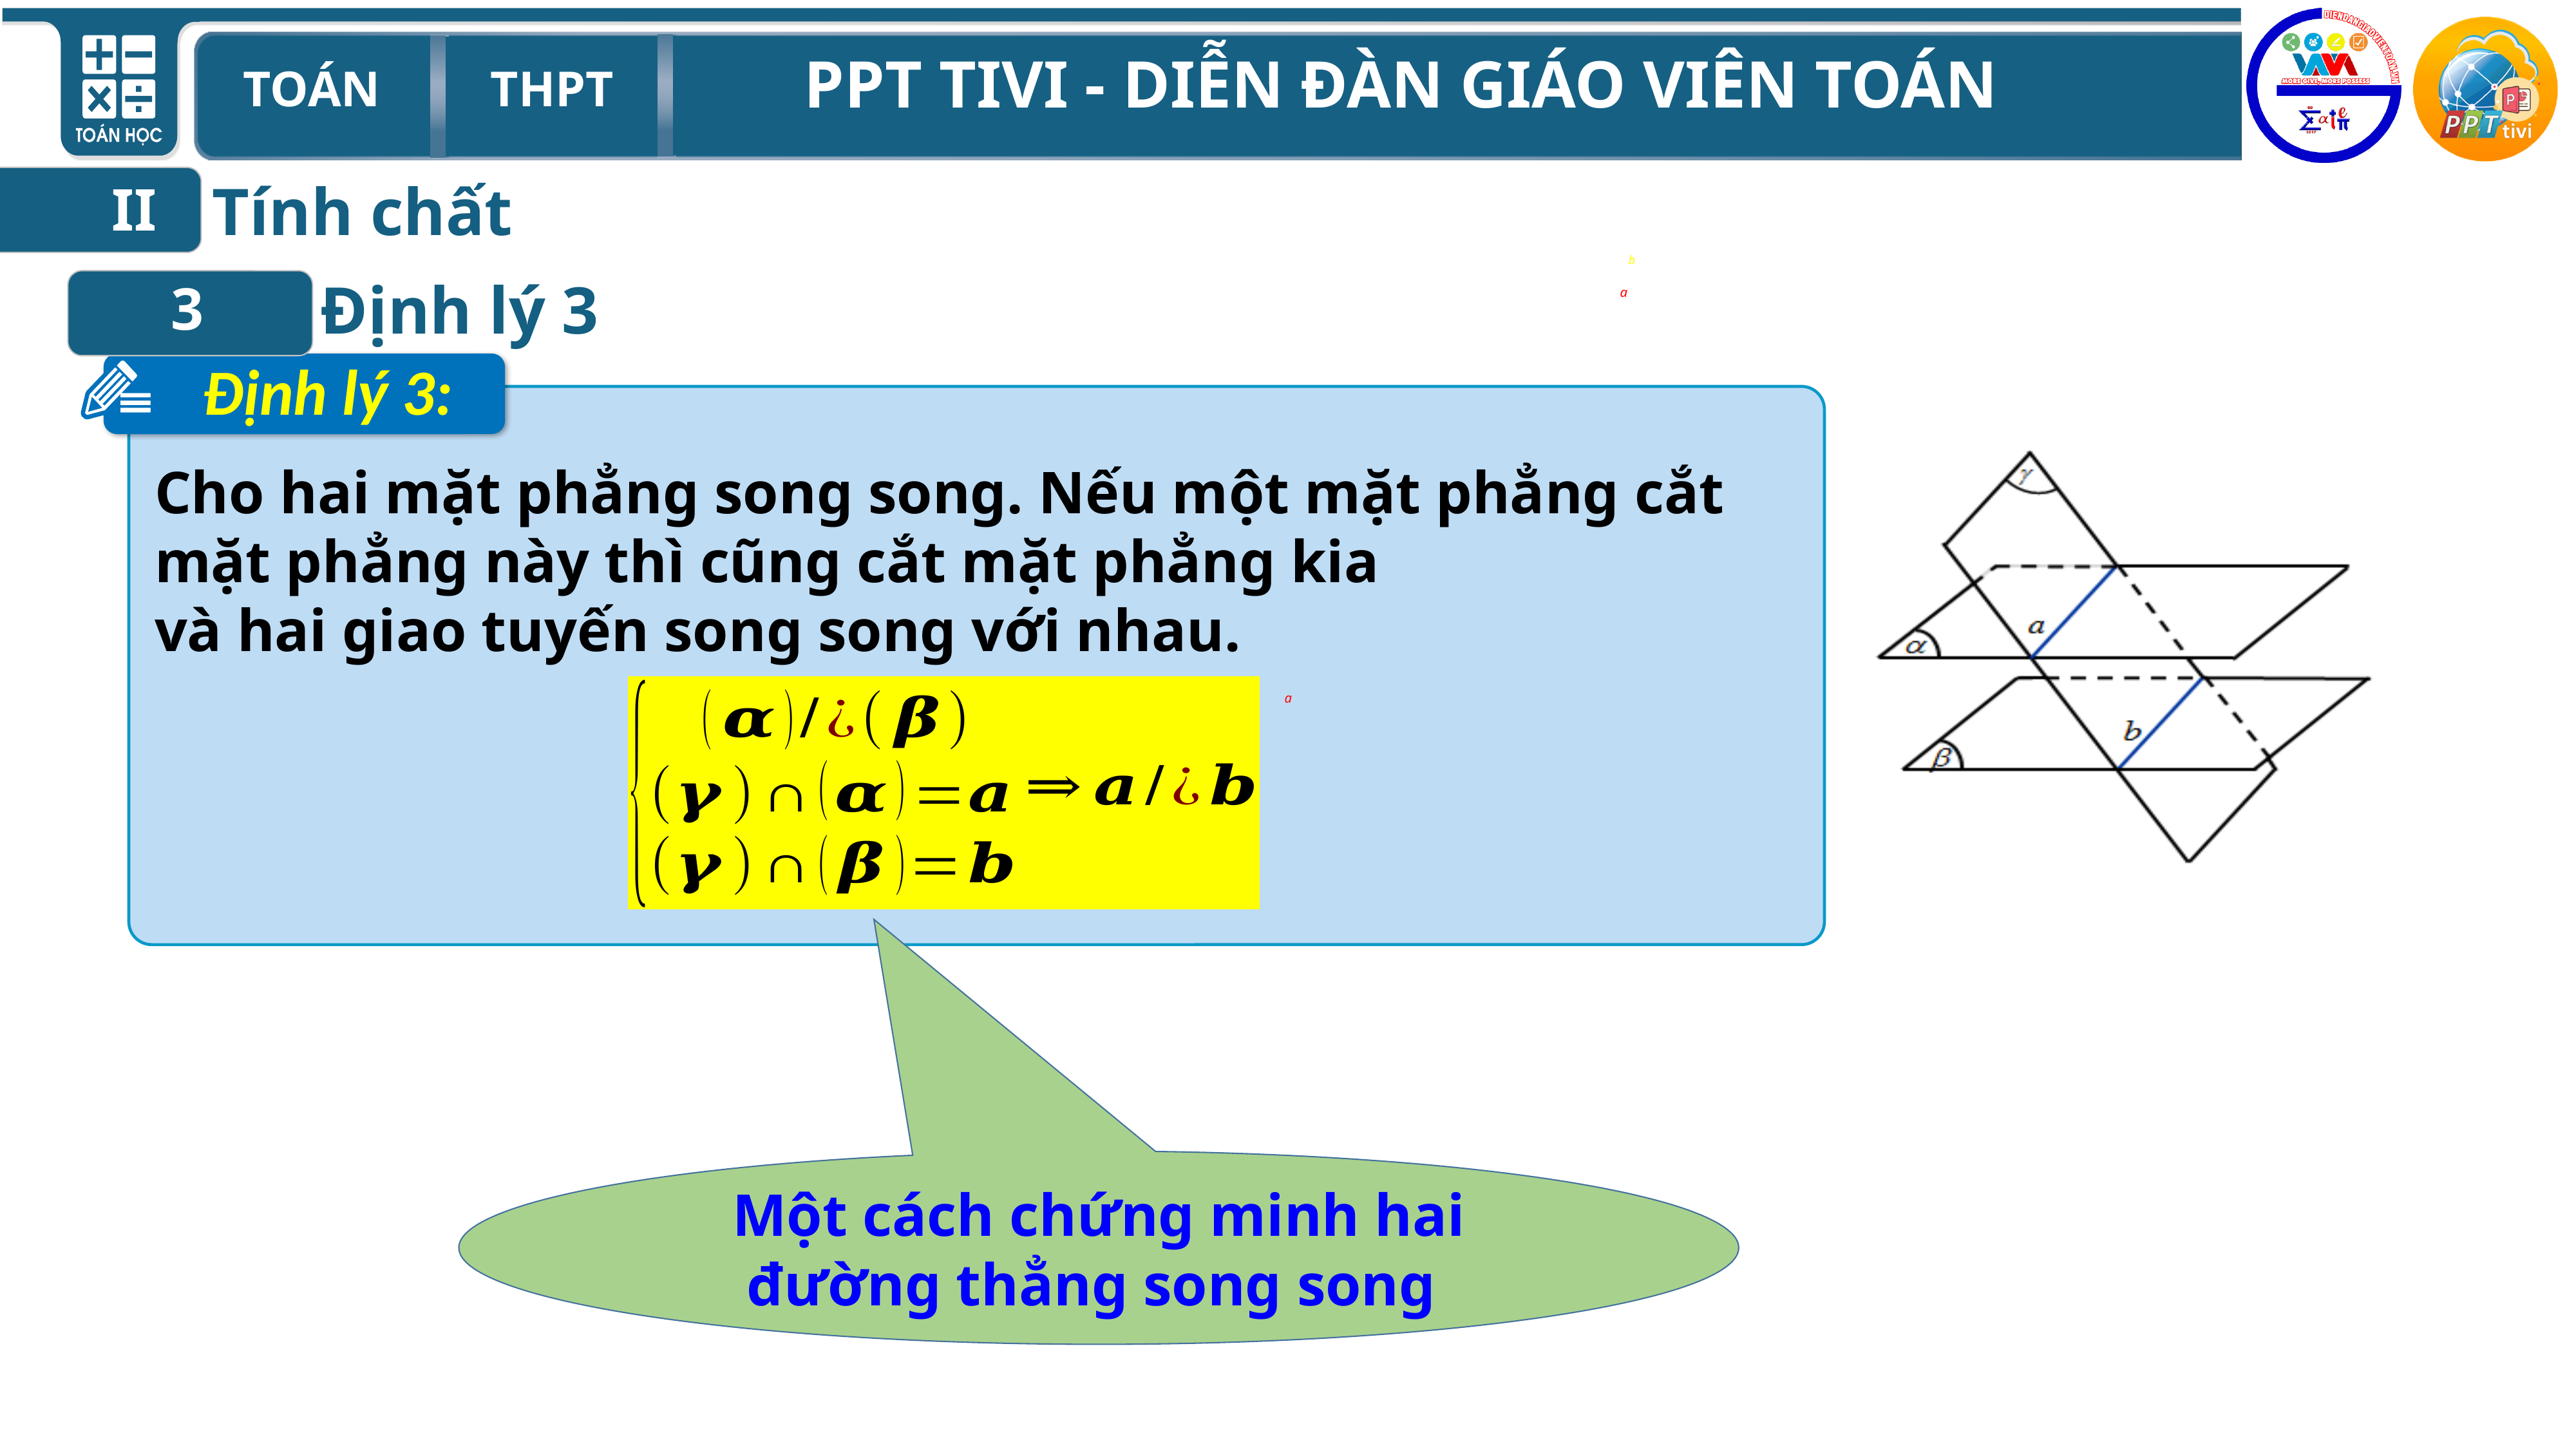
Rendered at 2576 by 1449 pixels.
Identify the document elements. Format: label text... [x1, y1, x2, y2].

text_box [68, 264, 2045, 356]
picture [2412, 16, 2558, 162]
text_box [1282, 694, 1294, 706]
picture [1827, 442, 2415, 869]
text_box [1627, 254, 1636, 267]
picture [2246, 8, 2401, 163]
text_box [80, 346, 2512, 945]
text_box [0, 166, 2029, 254]
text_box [1618, 289, 1629, 301]
text_box Một cách chứng minh hai đường thẳng song song [458, 945, 1739, 1345]
picture [2, 22, 2242, 160]
